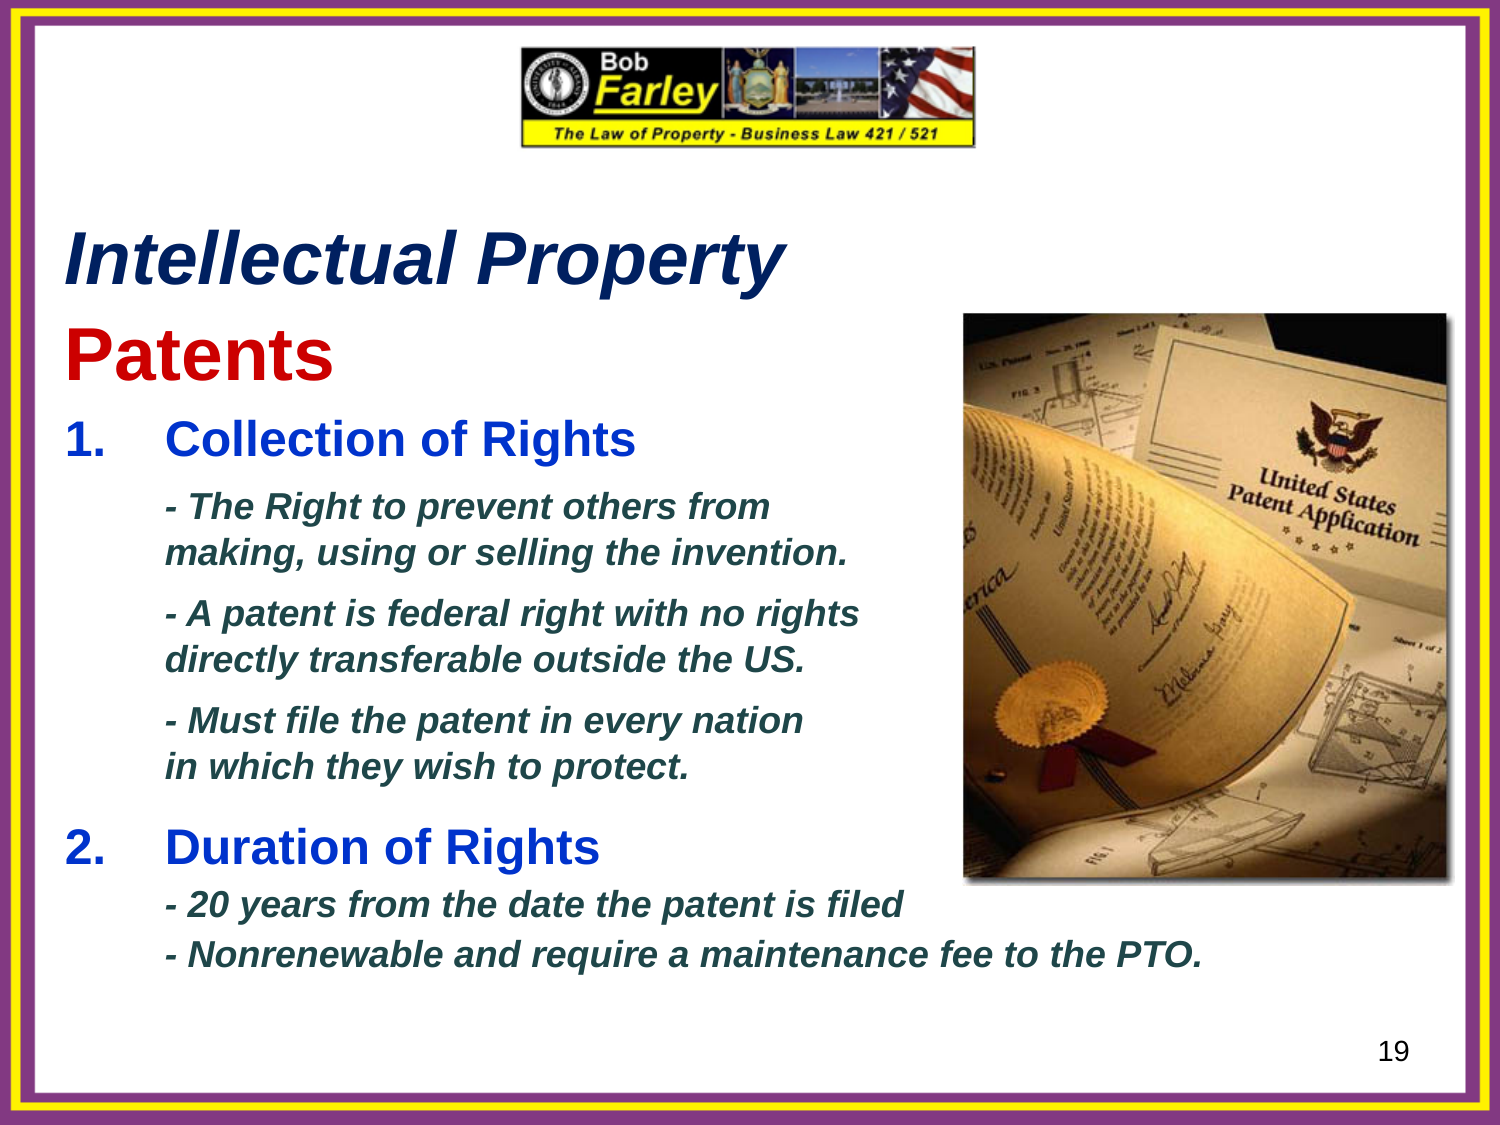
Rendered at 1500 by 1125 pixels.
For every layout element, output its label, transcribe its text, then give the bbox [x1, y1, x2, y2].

picture [0, 0, 1500, 1125]
slide_number 19 [1074, 1024, 1426, 1103]
text_box [74, 45, 1425, 212]
text_box Intellectual Property Patents Collection of Rights - The Right to prevent others from making, using or selling the invention. - A patent is federal right with no rights directly transferable outside the US. - Must file the patent in every nation in which they wish to protect. 2. Duration of Rights - 20 years from the date the patent is filed - Nonrenewable and require a maintenance fee to the PTO. [50, 212, 1425, 1100]
